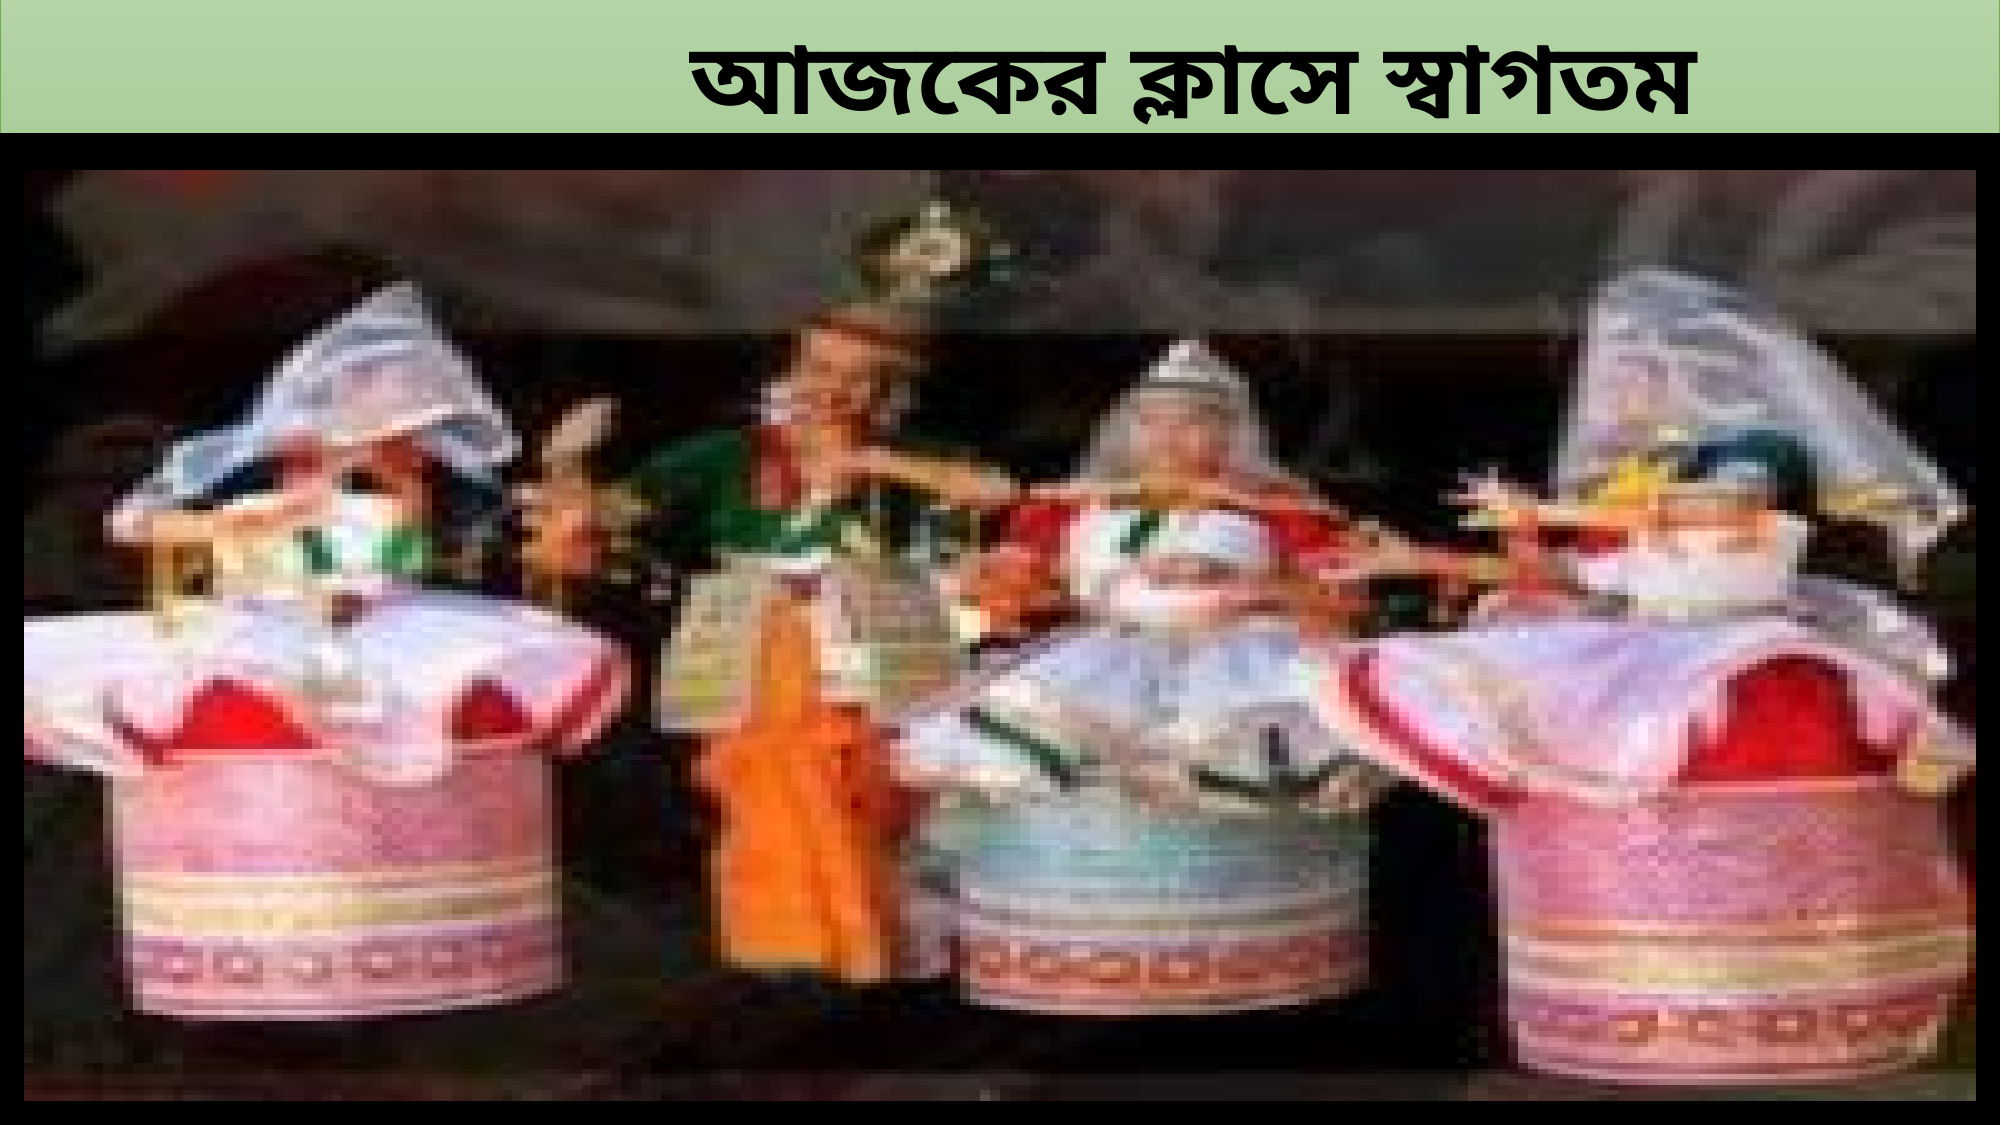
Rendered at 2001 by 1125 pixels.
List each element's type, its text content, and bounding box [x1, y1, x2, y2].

text_box আজকের ক্লাসে স্বাগতম [0, 0, 2000, 133]
picture [24, 170, 1977, 1101]
